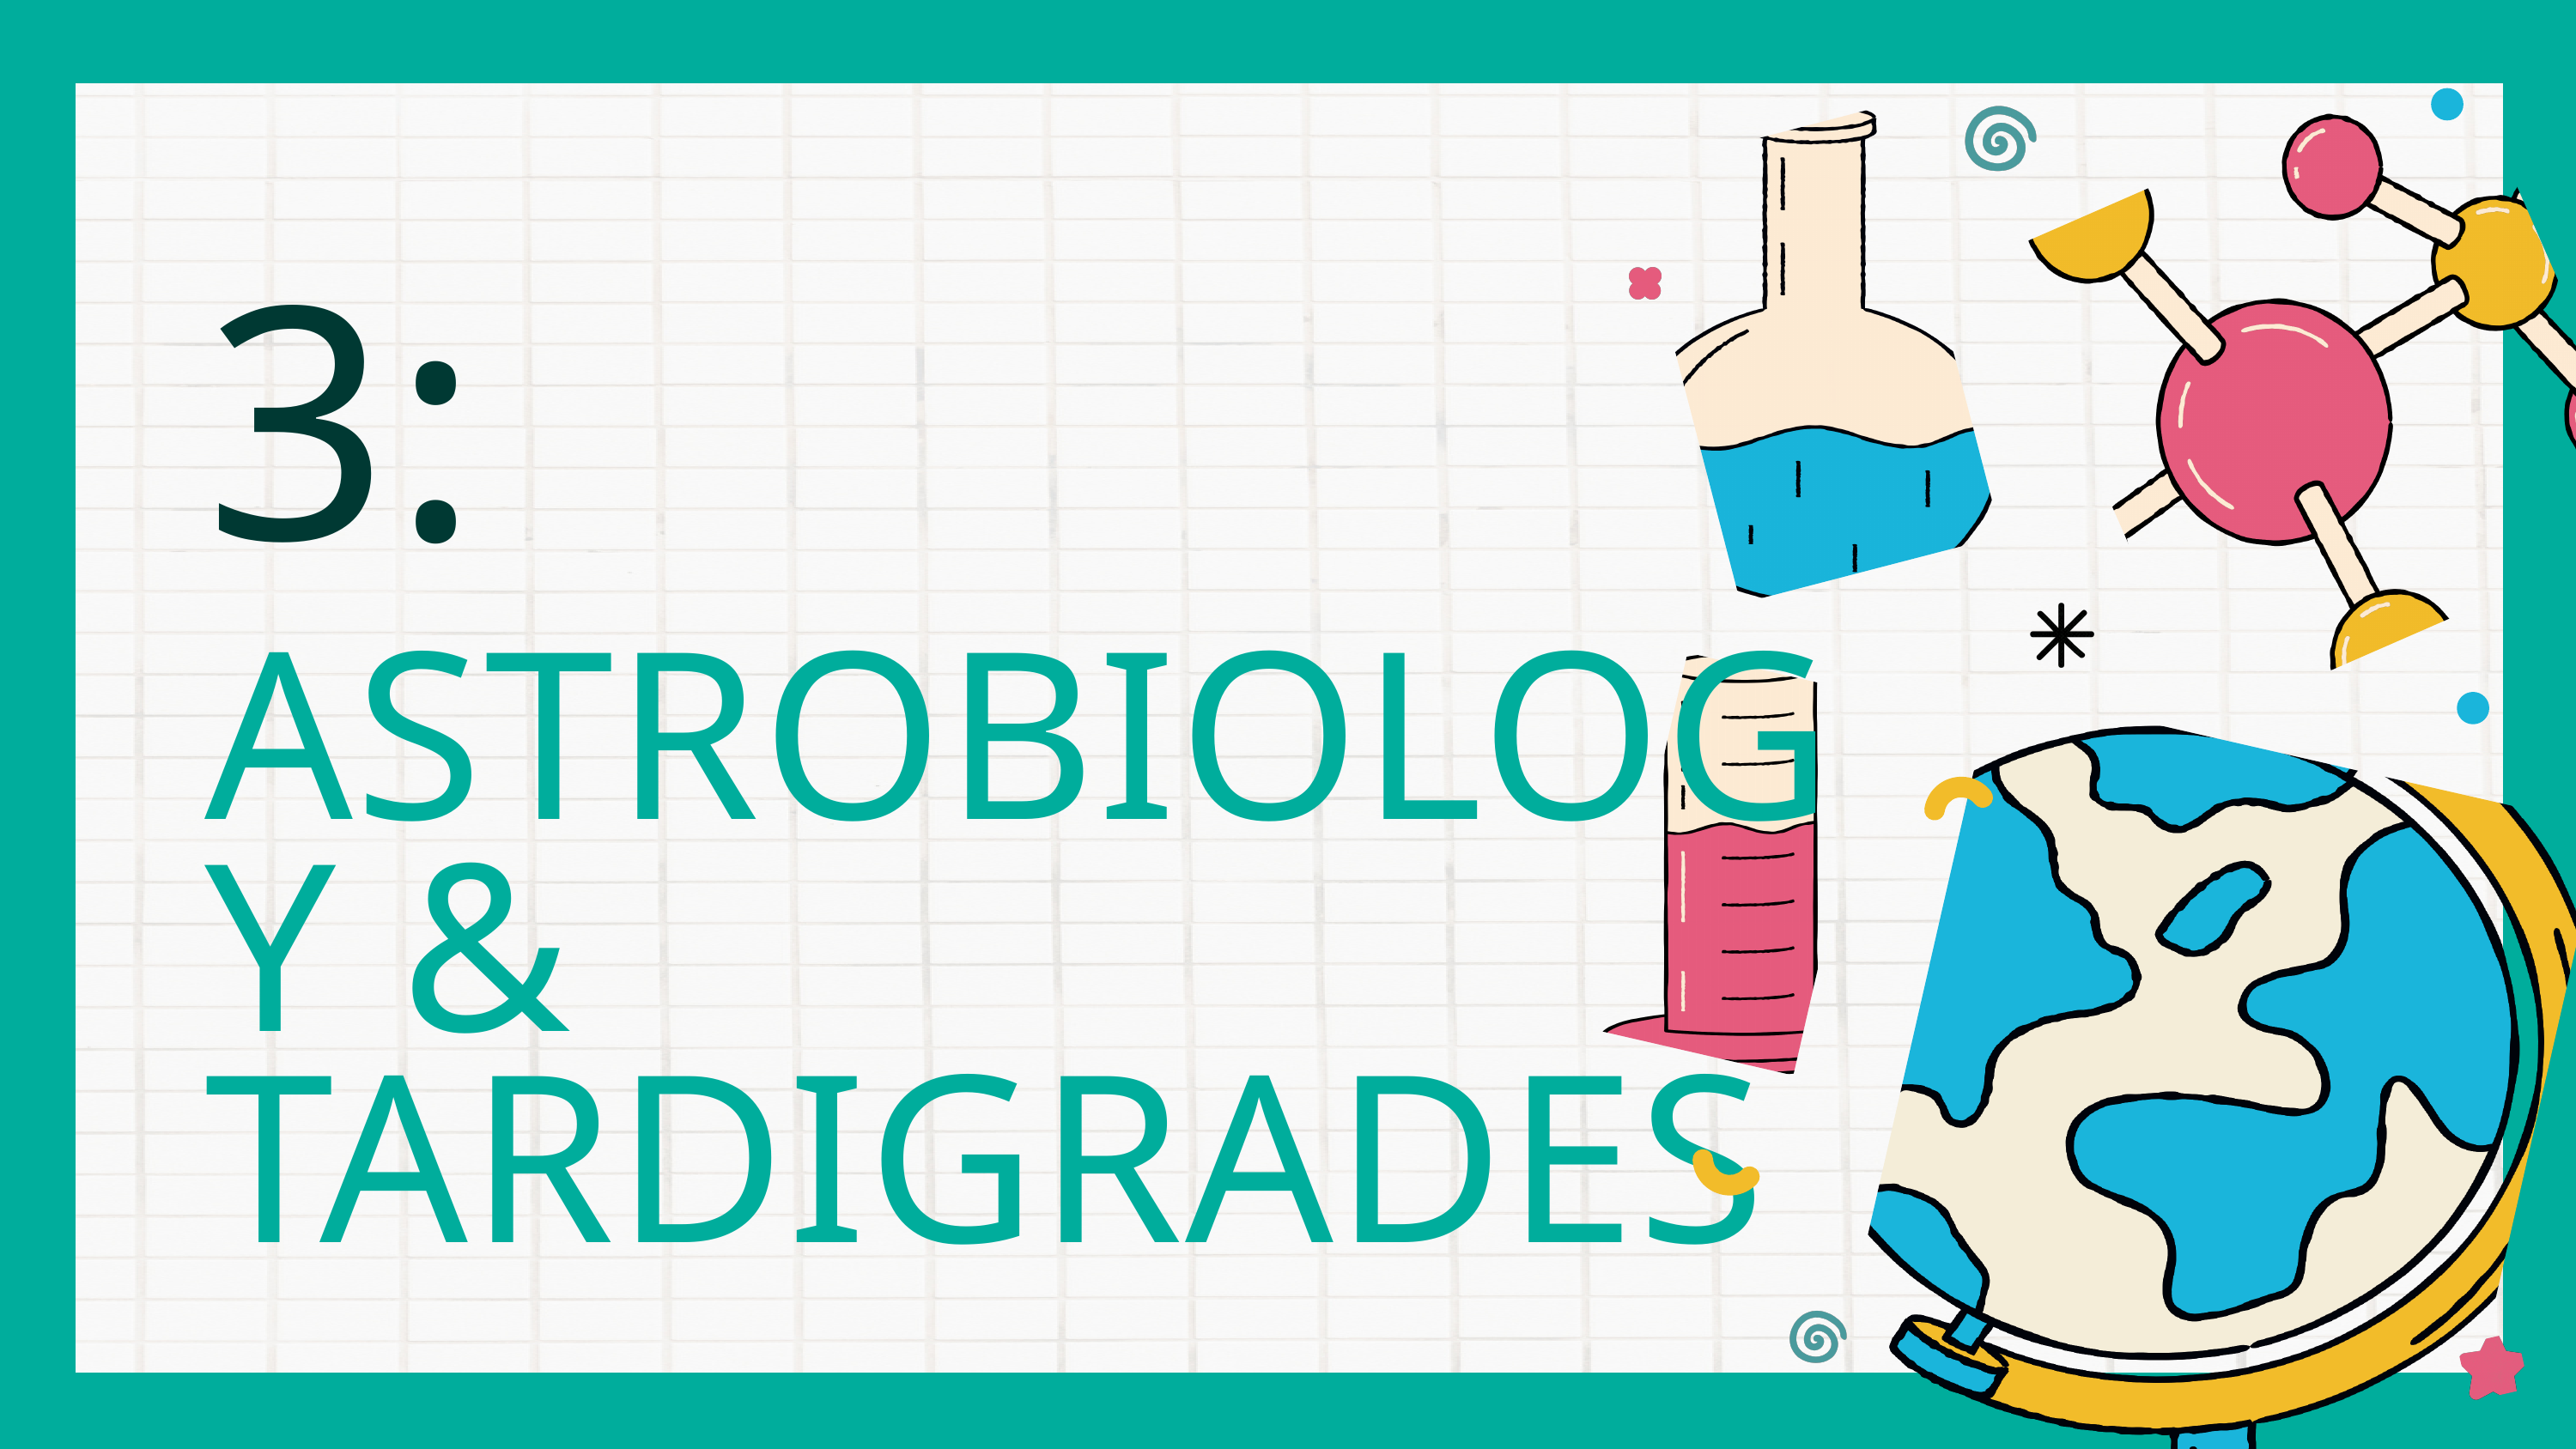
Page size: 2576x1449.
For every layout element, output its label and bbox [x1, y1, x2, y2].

text_box [0, 0, 2576, 1449]
text_box [1687, 1156, 1759, 1195]
text_box [2430, 88, 2464, 121]
text_box [1921, 777, 1992, 815]
text_box [2457, 691, 2490, 724]
